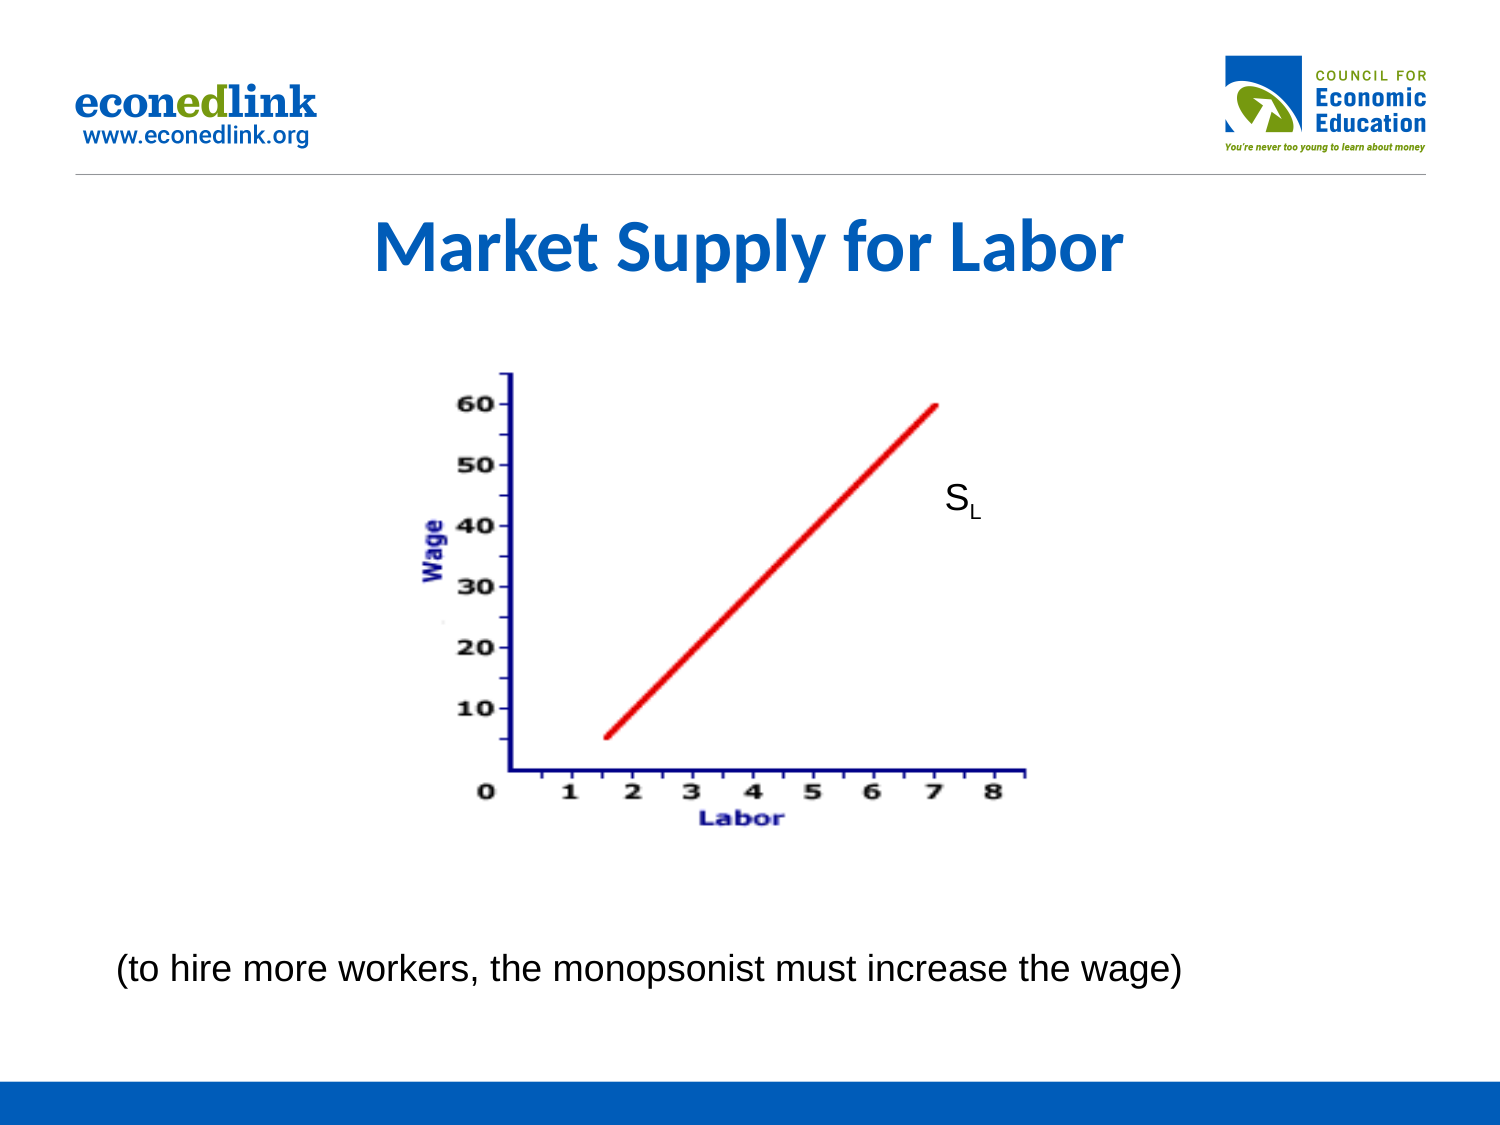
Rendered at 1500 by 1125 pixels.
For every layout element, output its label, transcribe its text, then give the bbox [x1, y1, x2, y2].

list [407, 354, 1093, 842]
title Market Supply for Labor [74, 182, 1426, 371]
text_box (to hire more workers, the monopsonist must increase the wage) [101, 936, 1401, 997]
picture [0, 0, 1500, 1125]
